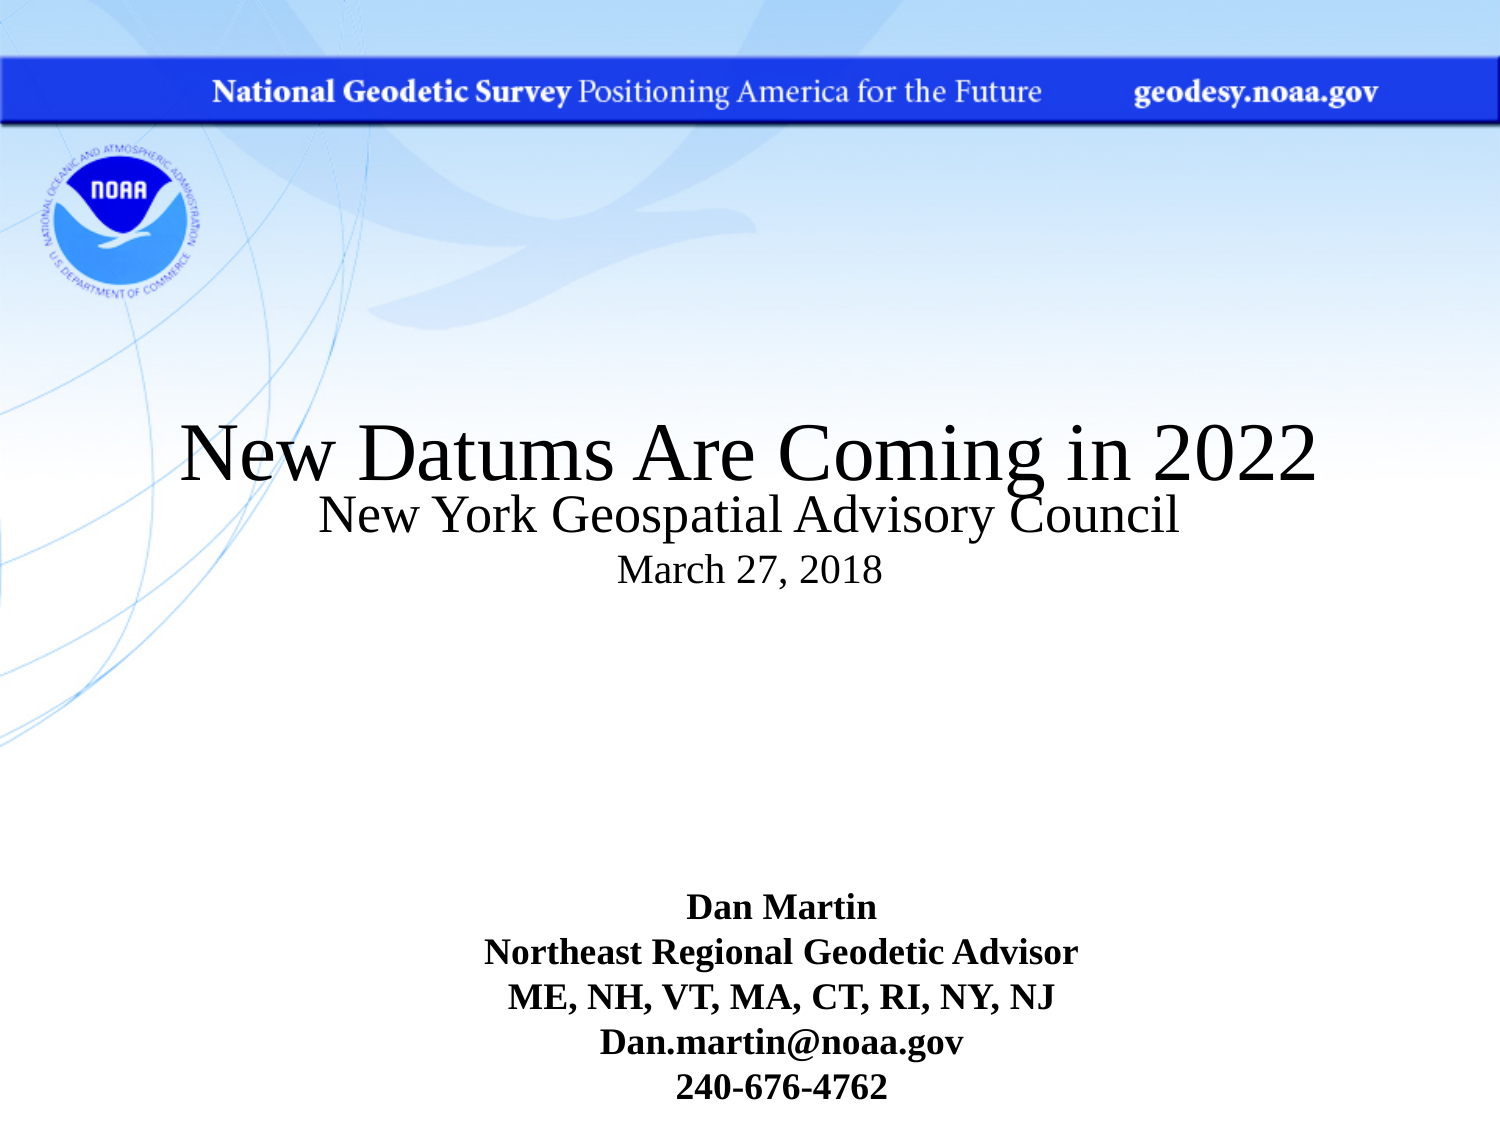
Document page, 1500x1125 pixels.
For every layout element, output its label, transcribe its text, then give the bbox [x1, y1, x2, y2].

picture [0, 0, 1500, 1125]
text_box Dan Martin Northeast Regional Geodetic Advisor ME, NH, VT, MA, CT, RI, NY, NJ Dan.martin@noaa.gov 240-676-4762 [296, 874, 1267, 1115]
text_box New Datums Are Coming in 2022 [74, 390, 1425, 476]
text_box New York Geospatial Advisory Council March 27, 2018 [35, 476, 1465, 676]
